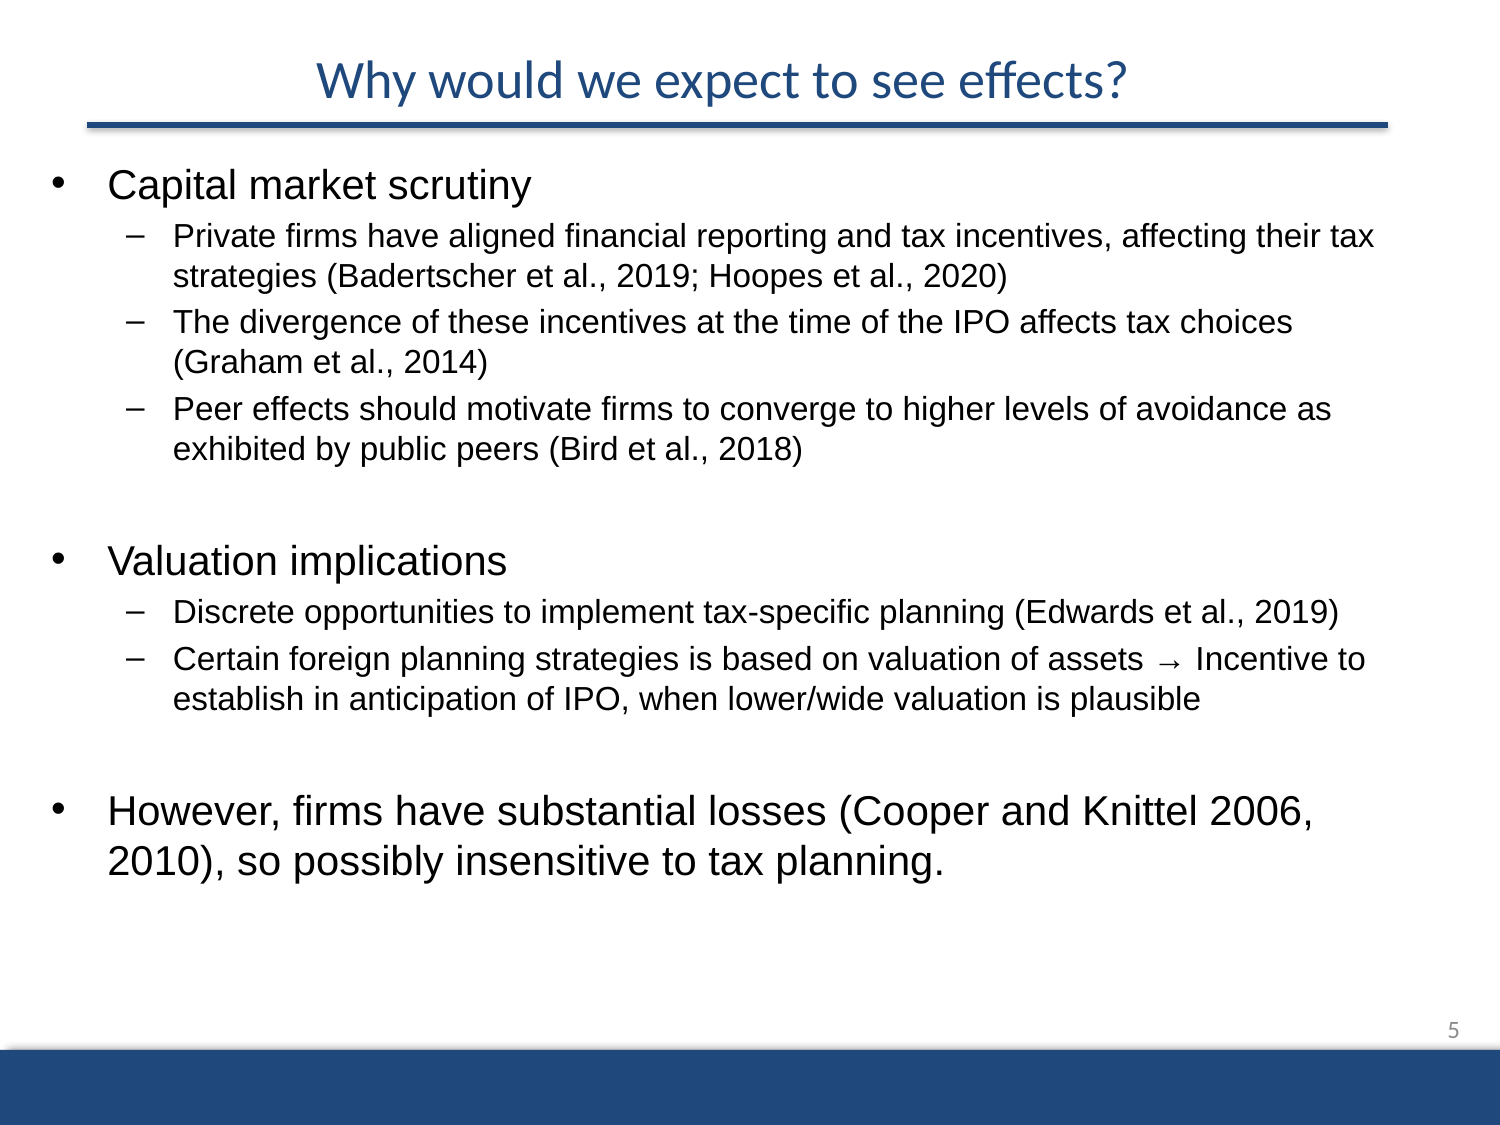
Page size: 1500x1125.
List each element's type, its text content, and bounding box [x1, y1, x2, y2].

text_box Capital market scrutiny Private firms have aligned financial reporting and tax incentives, affecting their tax strategies (Badertscher et al., 2019; Hoopes et al., 2020) The divergence of these incentives at the time of the IPO affects tax choices (Graham et al., 2014) Peer effects should motivate firms to converge to higher levels of avoidance as exhibited by public peers (Bird et al., 2018) Valuation implications Discrete opportunities to implement tax-specific planning (Edwards et al., 2019) Certain foreign planning strategies is based on valuation of assets → Incentive to establish in anticipation of IPO, when lower/wide valuation is plausible However, firms have substantial losses (Cooper and Knittel 2006, 2010), so possibly insensitive to tax planning. [36, 149, 1425, 1036]
slide_number 5 [1125, 998, 1475, 1058]
text_box Why would we expect to see effects? [36, 27, 1412, 128]
